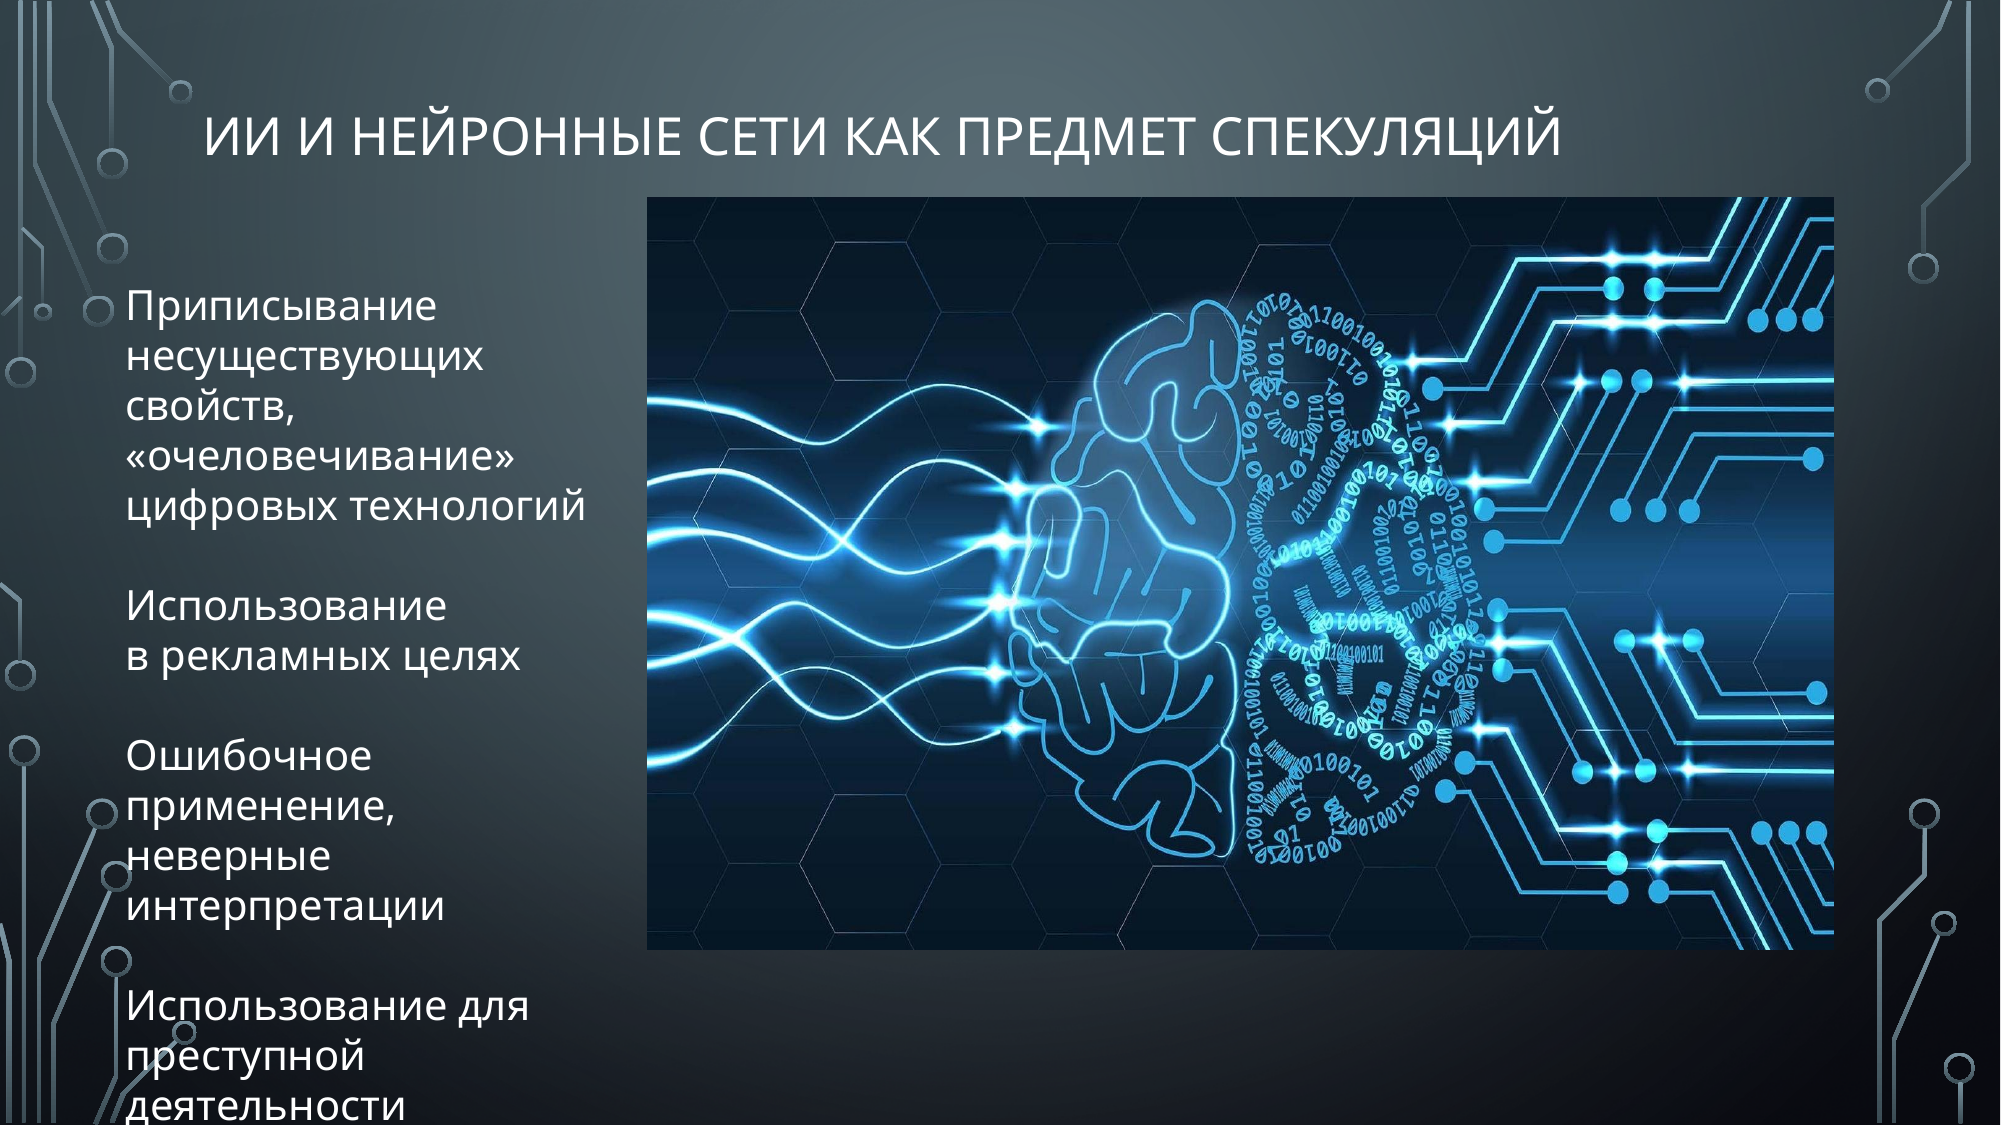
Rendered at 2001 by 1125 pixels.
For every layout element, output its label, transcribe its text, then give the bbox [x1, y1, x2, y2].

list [647, 197, 1834, 951]
text_box Приписывание несуществующих свойств, «очеловечивание» цифровых технологий Использование в рекламных целях Ошибочное применение, неверные интерпретации Использование для преступной деятельности [111, 271, 626, 1125]
title ИИ и Нейронные сети как предмет спекуляций [187, 101, 1813, 175]
